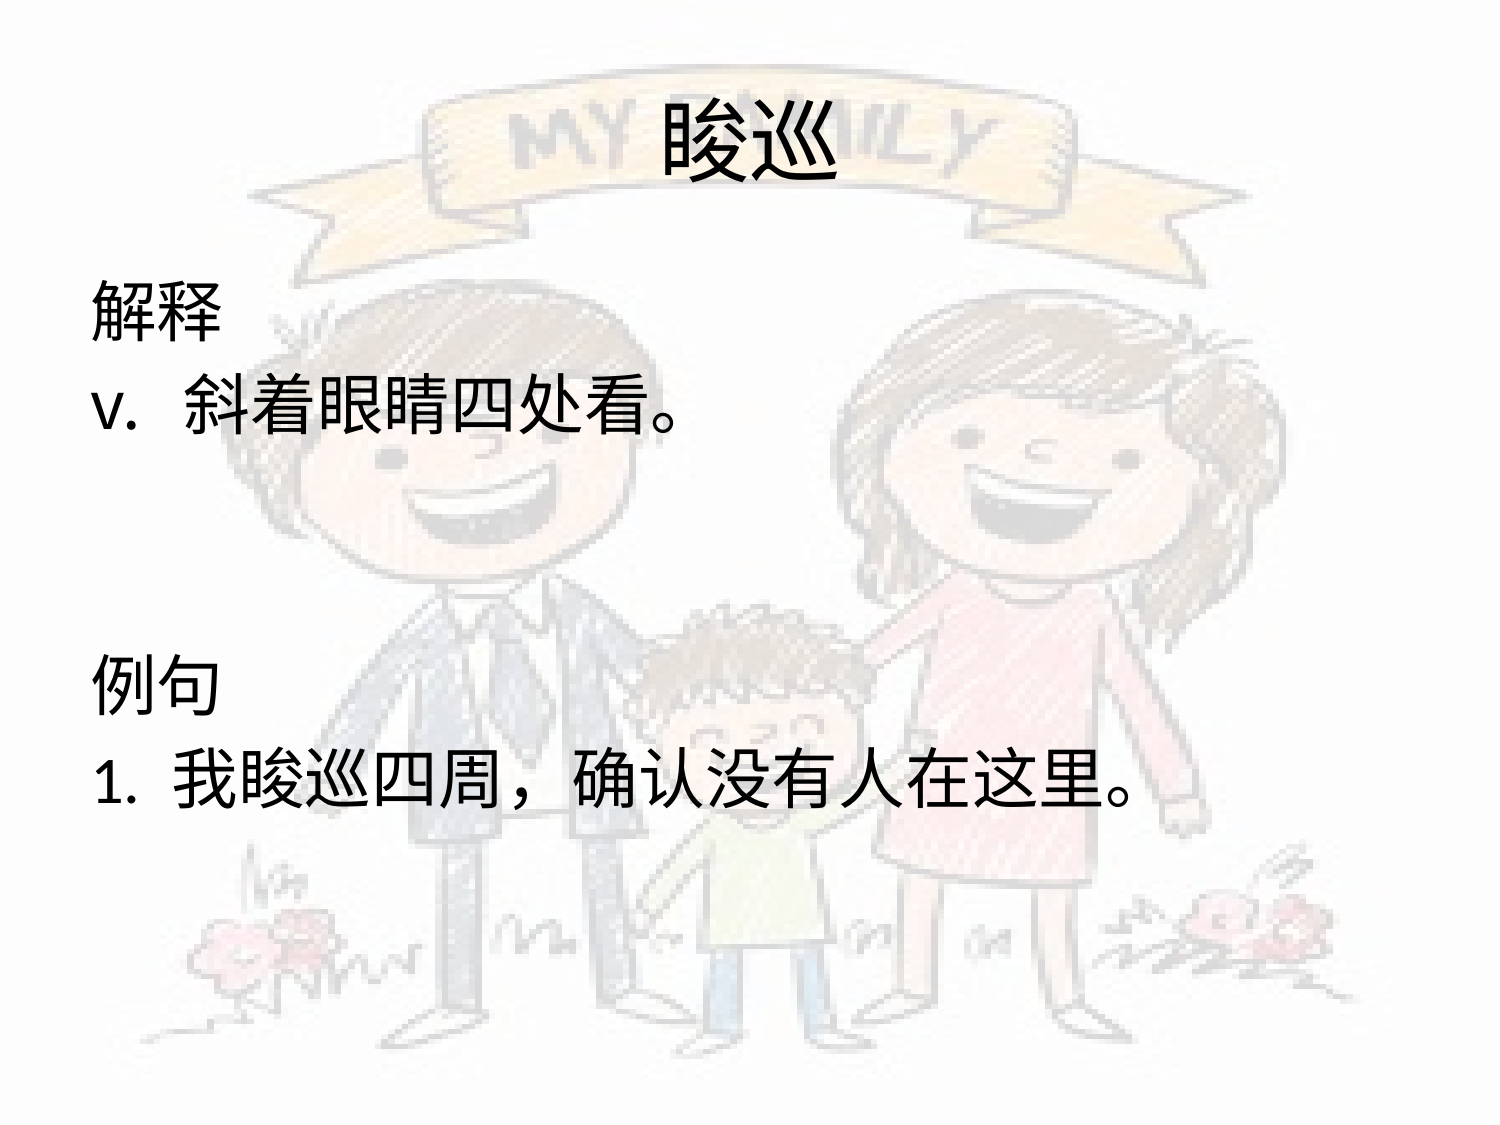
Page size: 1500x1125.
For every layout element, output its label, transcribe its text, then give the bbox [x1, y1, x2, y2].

title 睃巡 [75, 45, 1425, 233]
list 解释 斜着眼睛四处看。 例句 1. 我睃巡四周，确认没有人在这里。 [75, 262, 1425, 1005]
